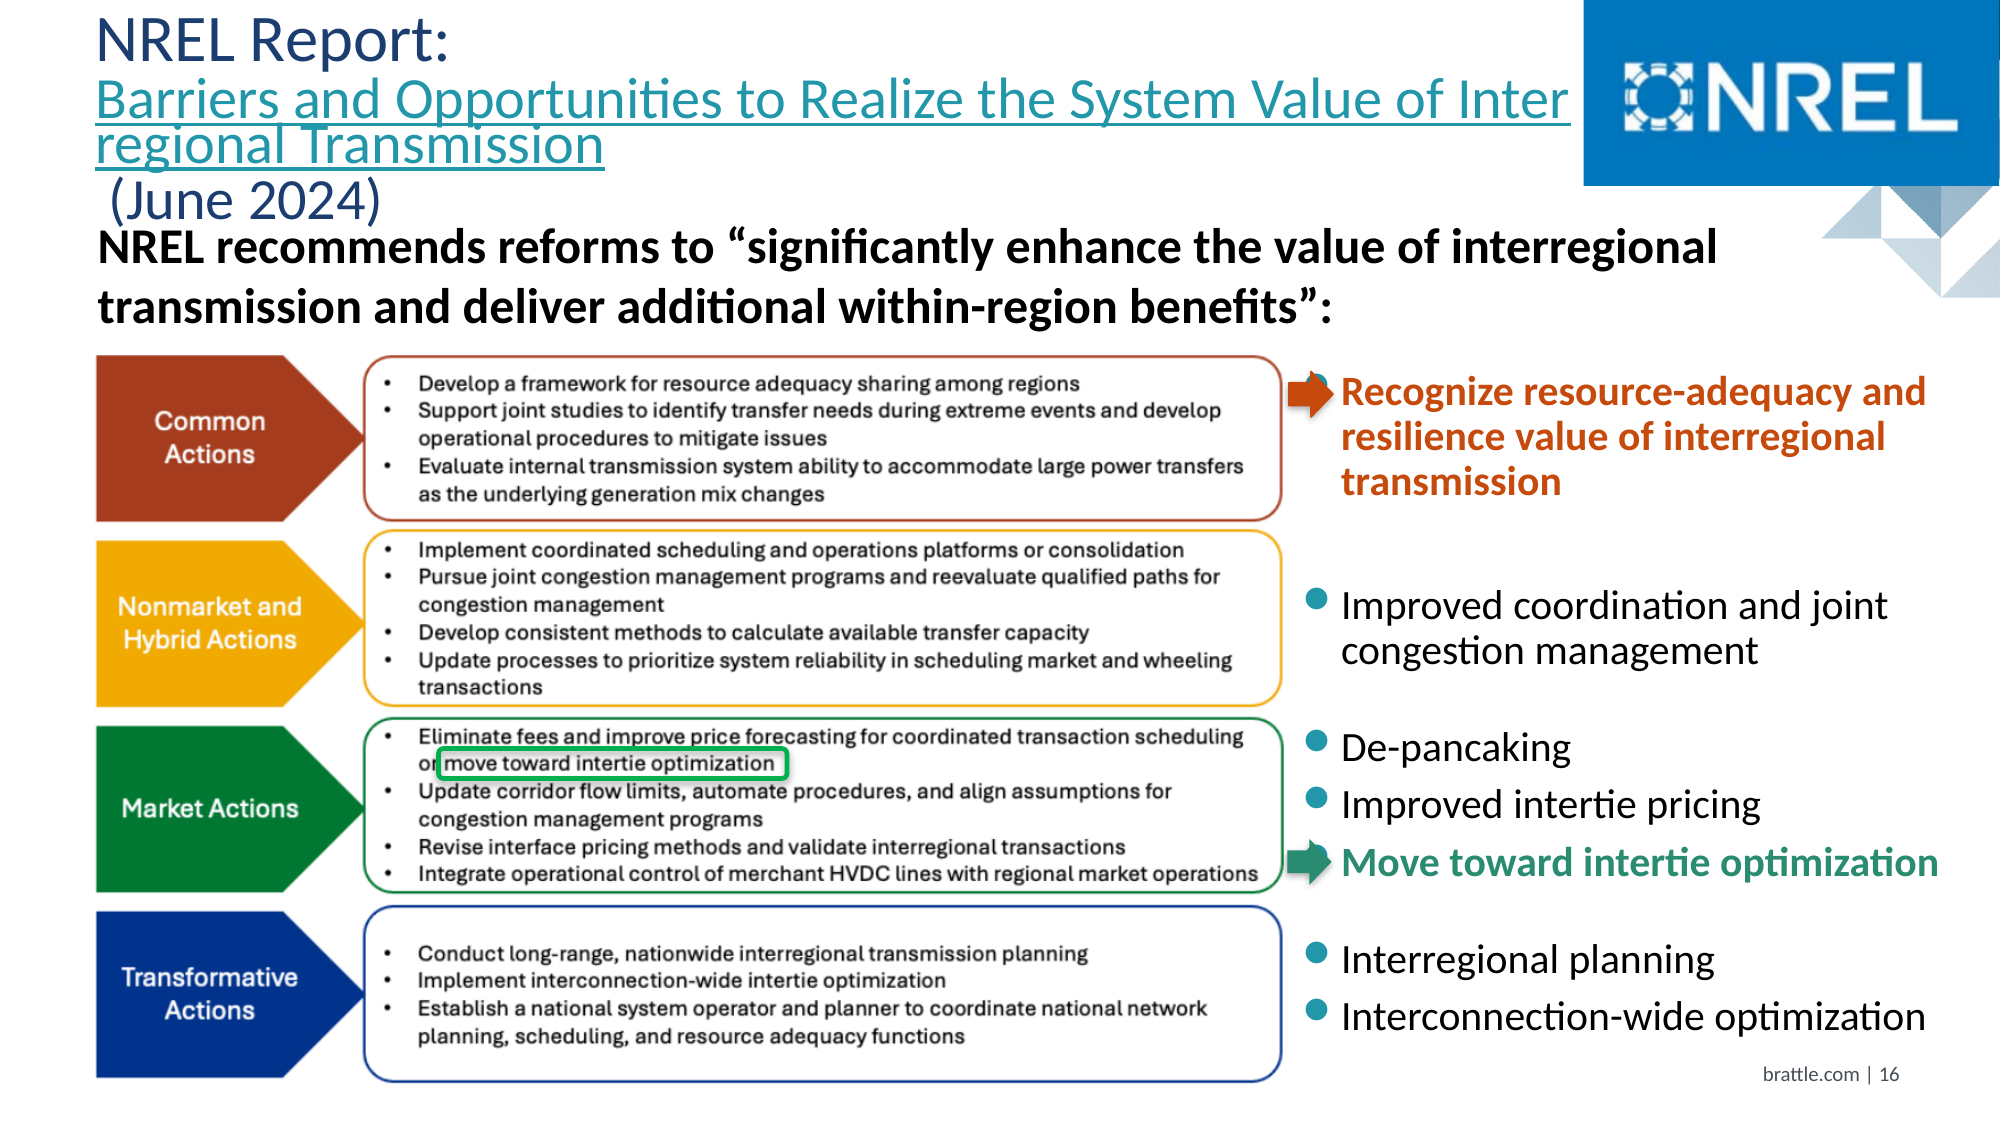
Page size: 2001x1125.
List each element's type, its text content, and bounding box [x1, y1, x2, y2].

slide_number brattle.com | 15 [1676, 1042, 1915, 1103]
text_box Recognize resource-adequacy and resilience value of interregional transmission Improved coordination and joint congestion management De-pancaking Improved intertie pricing Move toward intertie optimization Interregional planning Interconnection-wide optimization [1284, 339, 2000, 500]
title NREL Report: Barriers and Opportunities to Realize the System Value of Interregional Transmission (June 2024) [83, 83, 1578, 183]
picture [1583, 0, 2000, 298]
list NREL recommends reforms to “significantly enhance the value of interregional transmission and deliver additional within-region benefits”: [83, 183, 1883, 341]
text_box [1300, 838, 1333, 886]
picture [75, 343, 1296, 1097]
list [83, 1, 1075, 80]
text_box [1300, 370, 1334, 418]
